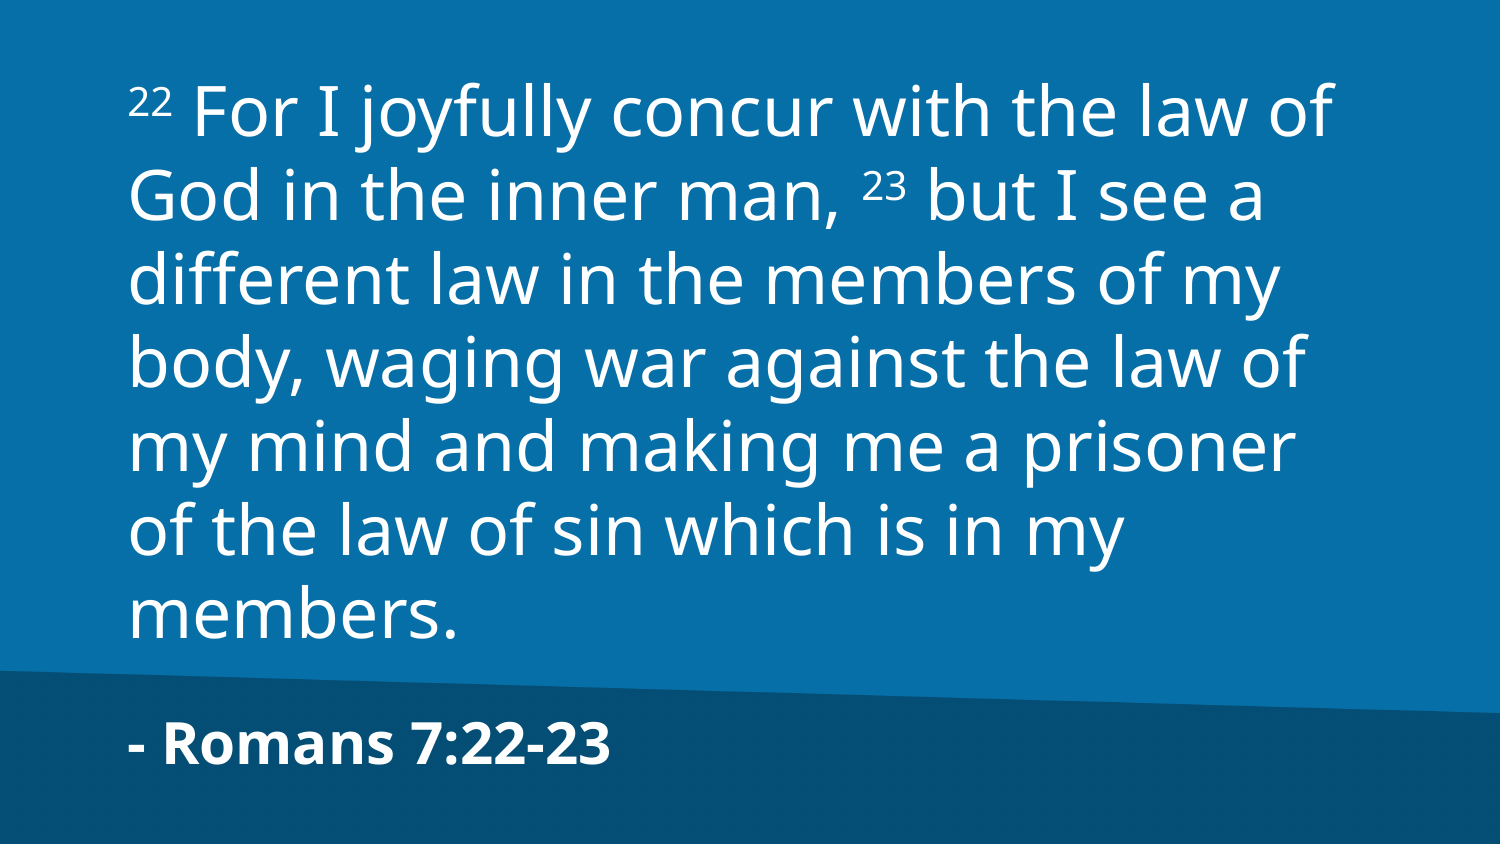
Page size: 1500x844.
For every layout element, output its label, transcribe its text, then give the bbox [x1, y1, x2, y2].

list 22 For I joyfully concur with the law of God in the inner man, 23 but I see a different law in the members of my body, waging war against the law of my mind and making me a prisoner of the law of sin which is in my members. [112, 57, 1353, 663]
list - Romans 7:22-23 [112, 703, 1388, 779]
picture [0, 0, 1500, 712]
